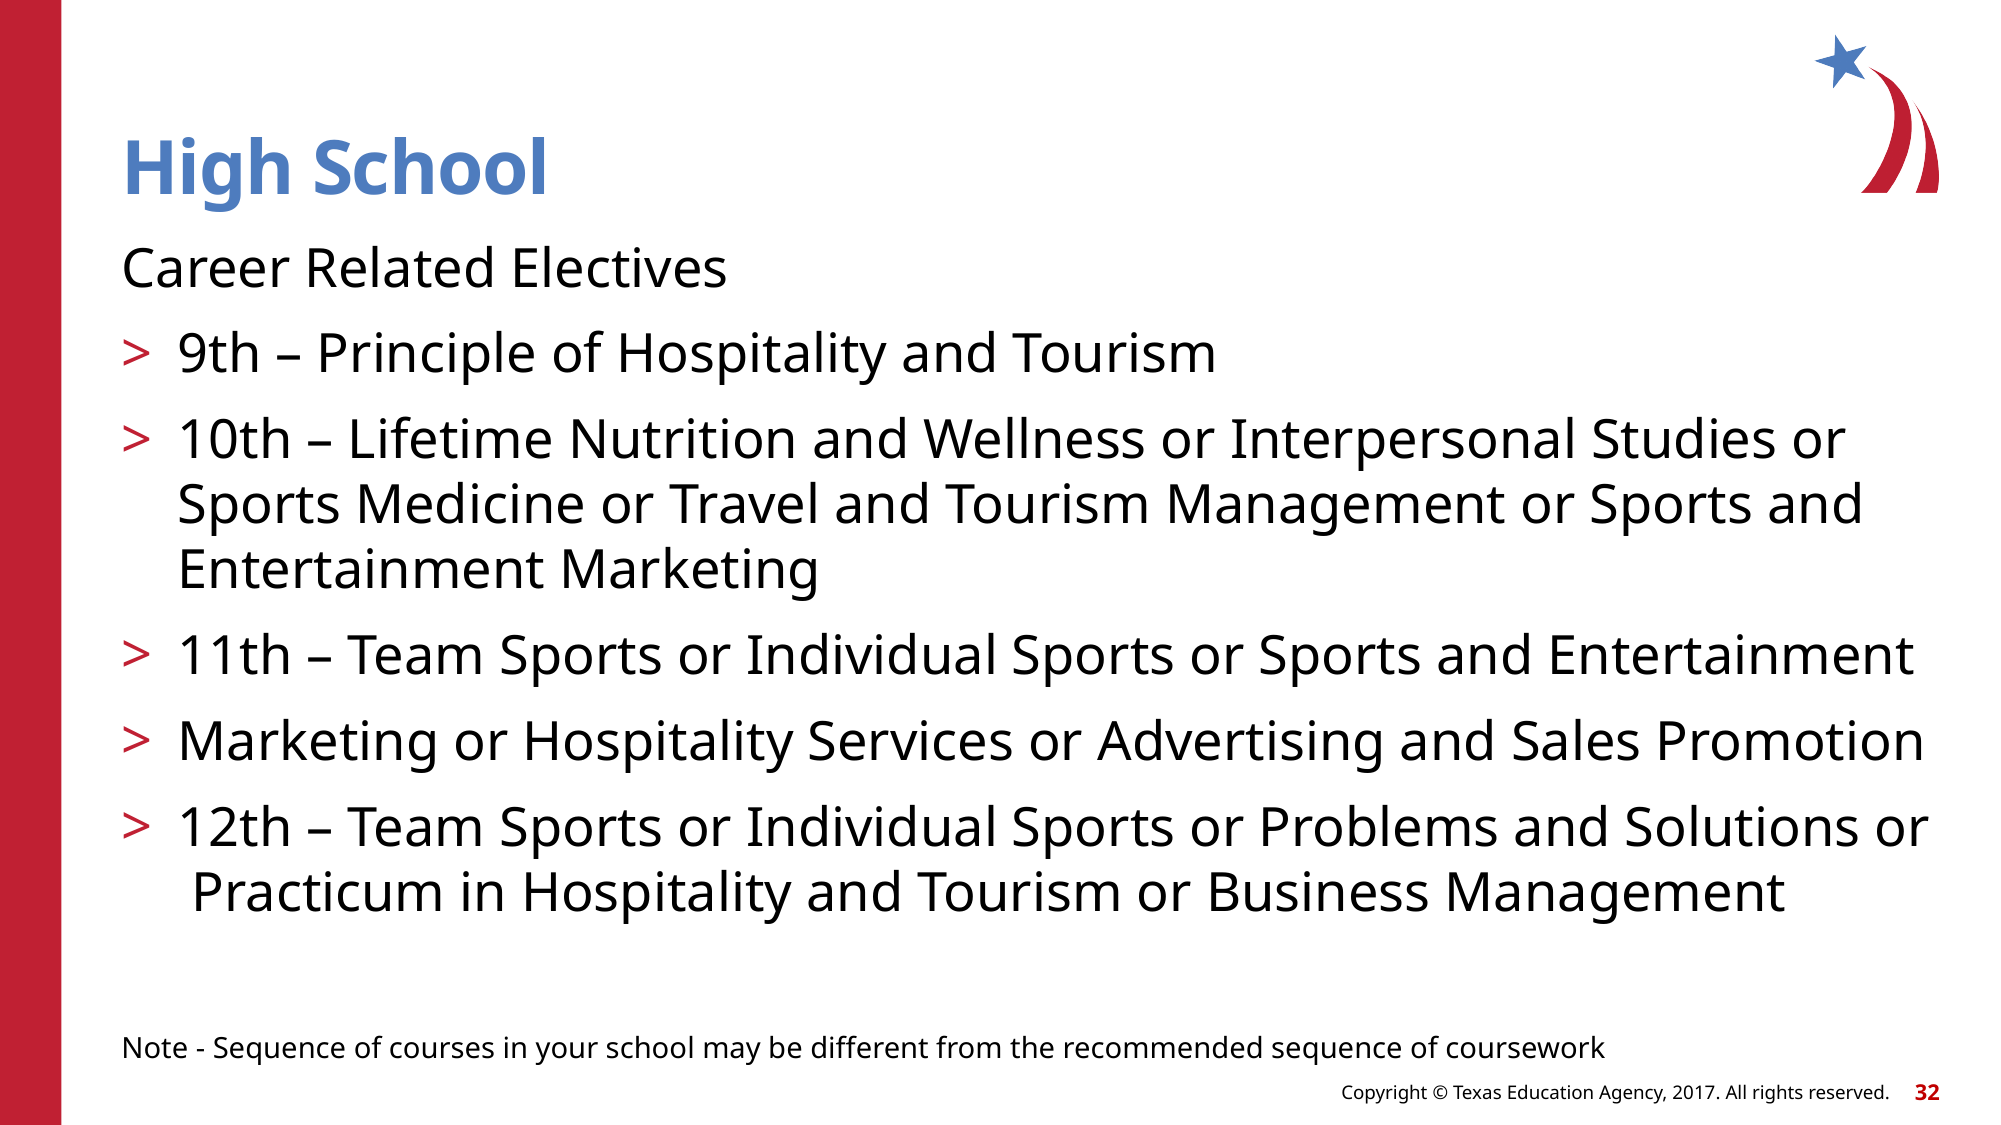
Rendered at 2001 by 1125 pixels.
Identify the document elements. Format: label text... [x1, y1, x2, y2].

text_box Note - Sequence of courses in your school may be different from the recommended sequence of coursework [121, 1028, 1935, 1071]
title High School [121, 66, 1772, 211]
list Career Related Electives 9th – Principle of Hospitality and Tourism 10th – Lifetime Nutrition and Wellness or Interpersonal Studies or Sports Medicine or Travel and Tourism Management or Sports and Entertainment Marketing 11th – Team Sports or Individual Sports or Sports and Entertainment Marketing or Hospitality Services or Advertising and Sales Promotion 12th – Team Sports or Individual Sports or Problems and Solutions or Practicum in Hospitality and Tourism or Business Management [121, 233, 1936, 1010]
picture [1814, 34, 1939, 193]
